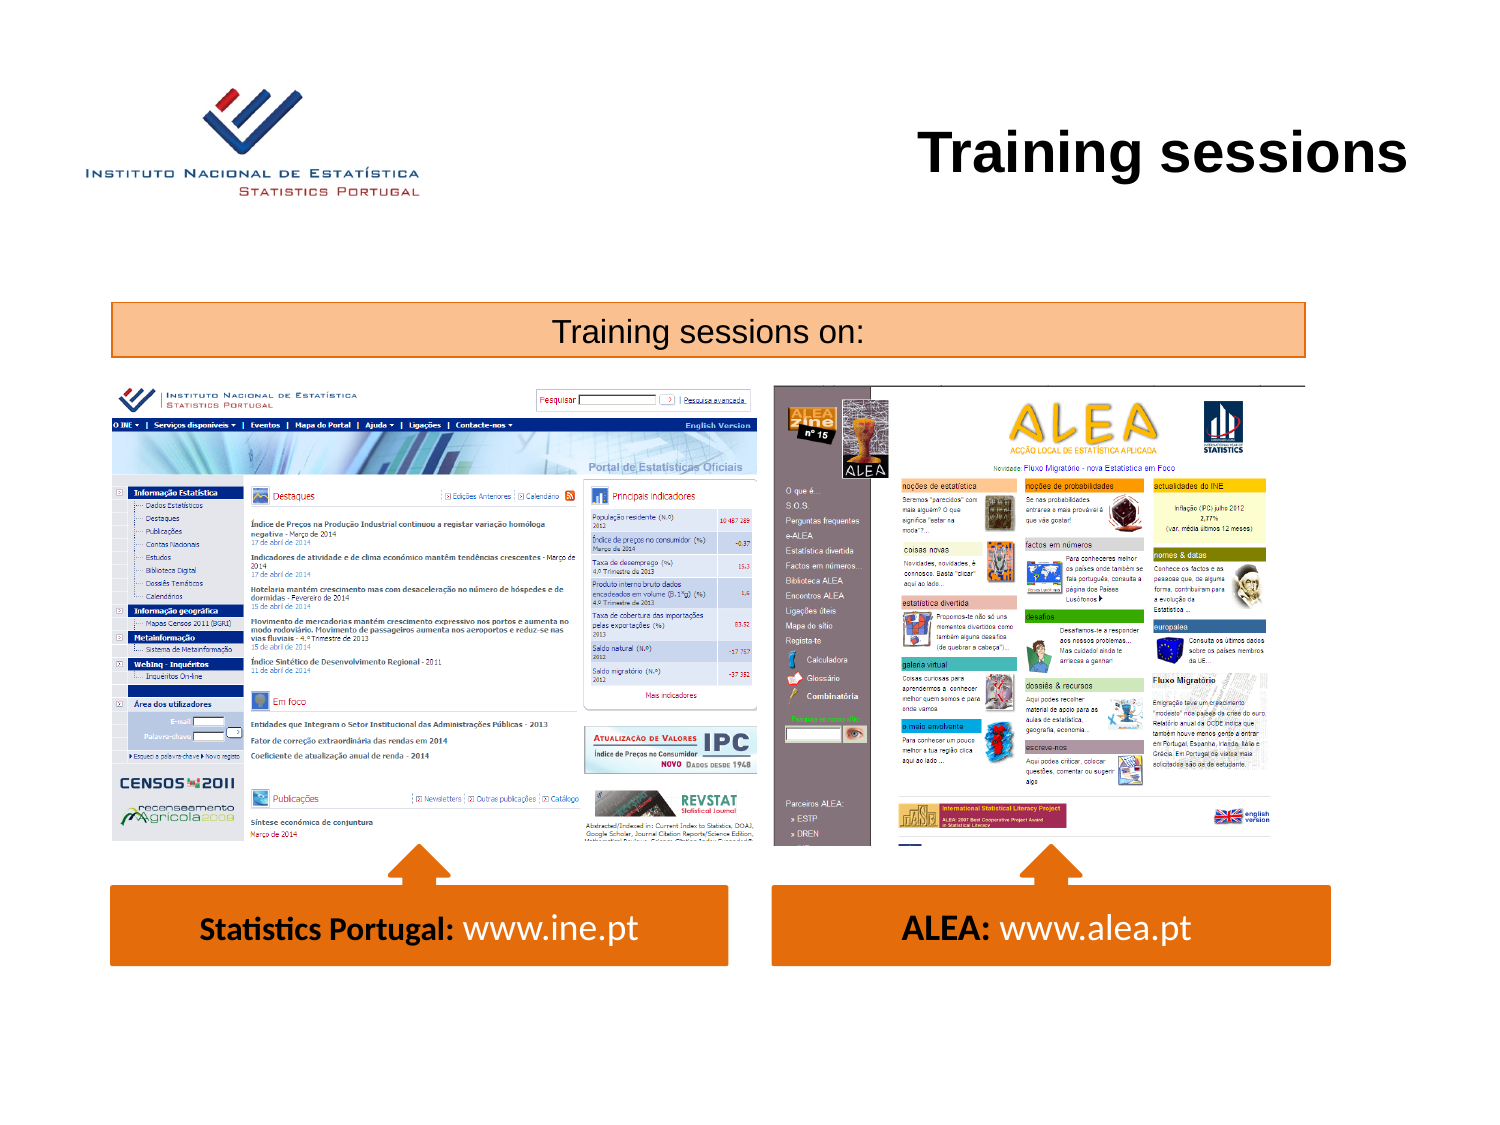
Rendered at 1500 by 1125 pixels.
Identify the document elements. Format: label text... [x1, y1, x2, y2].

text_box ALEA: www.alea.pt [771, 854, 1331, 967]
text_box Training sessions on: [112, 302, 1306, 358]
text_box Training sessions [407, 42, 1425, 257]
text_box Statistics Portugal: www.ine.pt [110, 849, 729, 967]
picture [773, 385, 1306, 847]
picture [111, 385, 758, 841]
picture [76, 78, 407, 206]
